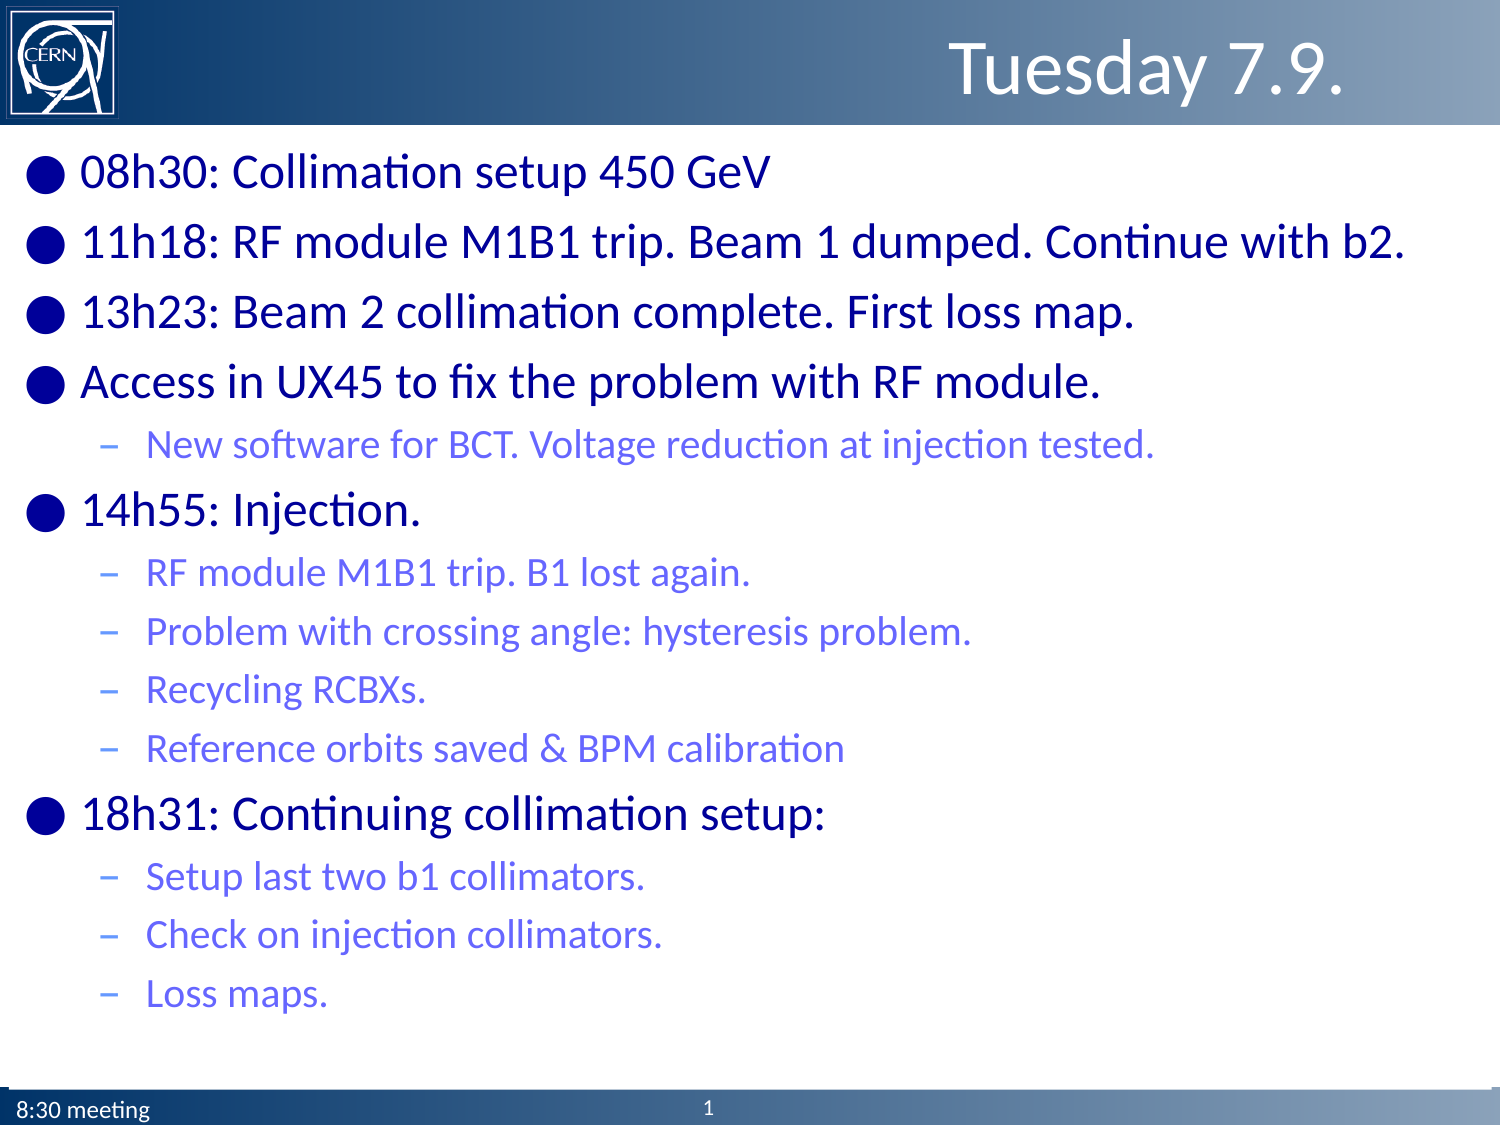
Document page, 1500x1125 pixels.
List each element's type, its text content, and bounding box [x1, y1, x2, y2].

picture [6, 6, 119, 119]
footer 8:30 meeting [0, 1093, 597, 1125]
slide_number 1 [687, 1089, 876, 1125]
title Tuesday 7.9. [124, 0, 1363, 126]
list 08h30: Collimation setup 450 GeV 11h18: RF module M1B1 trip. Beam 1 dumped. Continue with b2. 13h23: Beam 2 collimation complete. First loss map. Access in UX45 to fix the problem with RF module. New software for BCT. Voltage reduction at injection tested. 14h55: Injection. RF module M1B1 trip. B1 lost again. Problem with crossing angle: hysteresis problem. Recycling RCBXs. Reference orbits saved & BPM calibration 18h31: Continuing collimation setup: Setup last two b1 collimators. Check on injection collimators. Loss maps. [8, 130, 1492, 1090]
